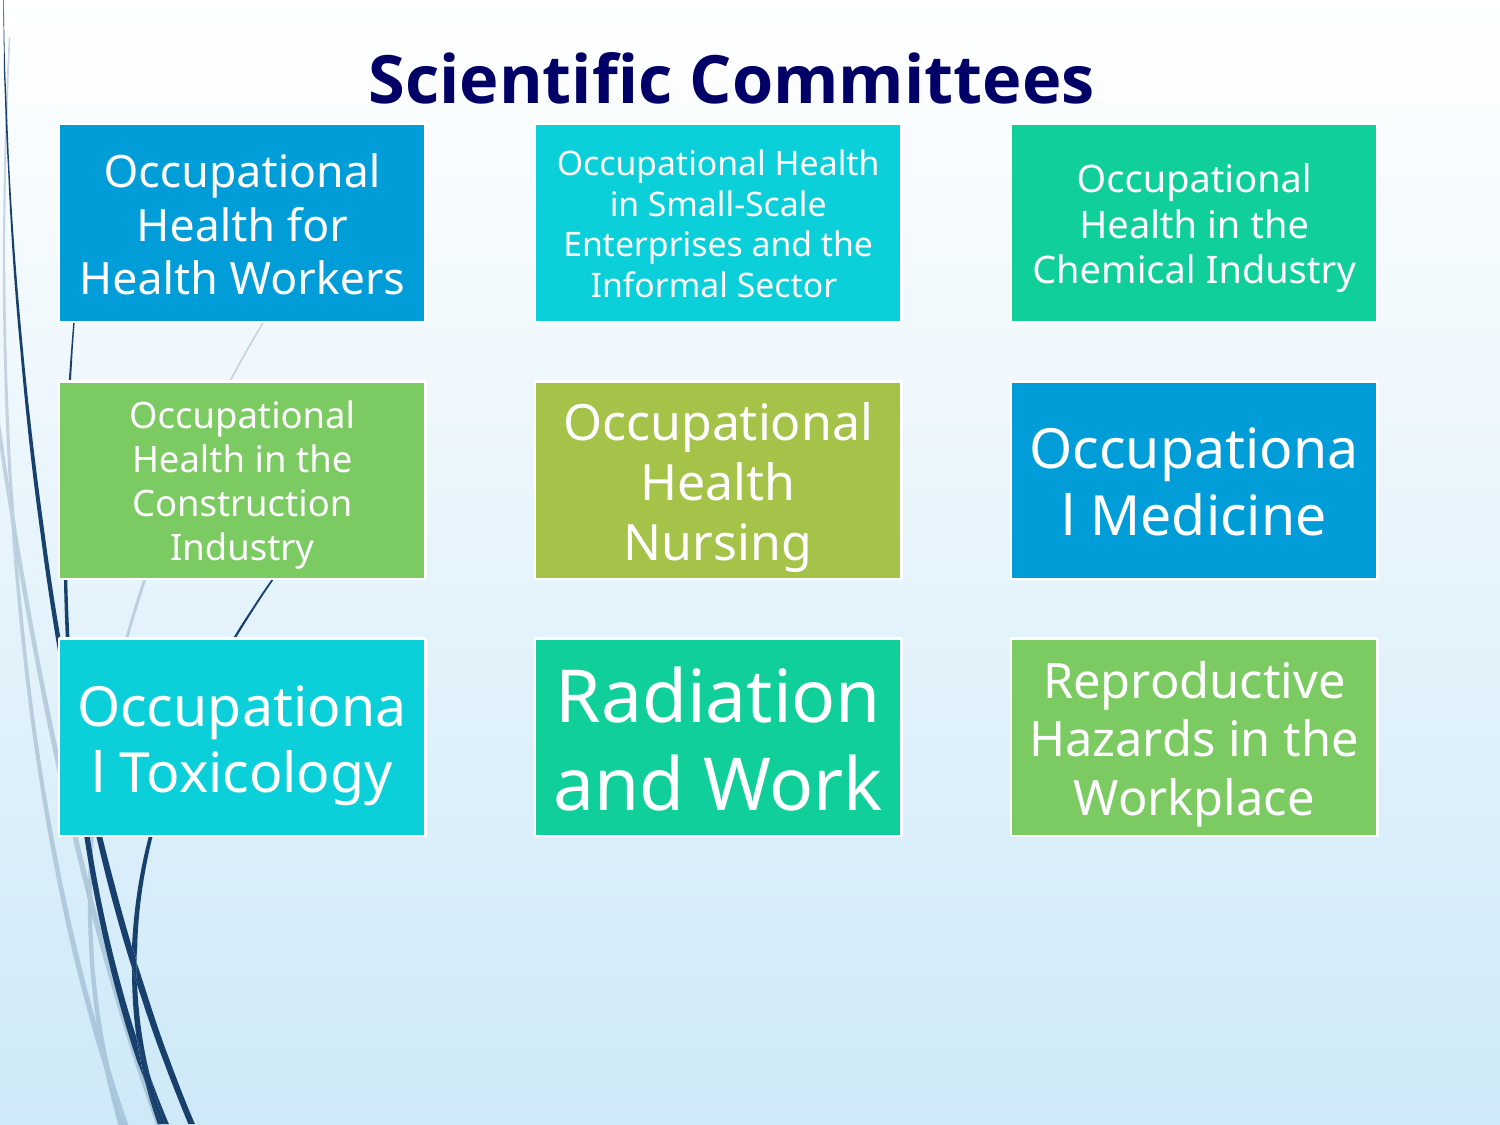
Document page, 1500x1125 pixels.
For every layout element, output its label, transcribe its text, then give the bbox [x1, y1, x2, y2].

text_box Scientific Committees [354, 30, 1122, 123]
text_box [58, 123, 1378, 1046]
